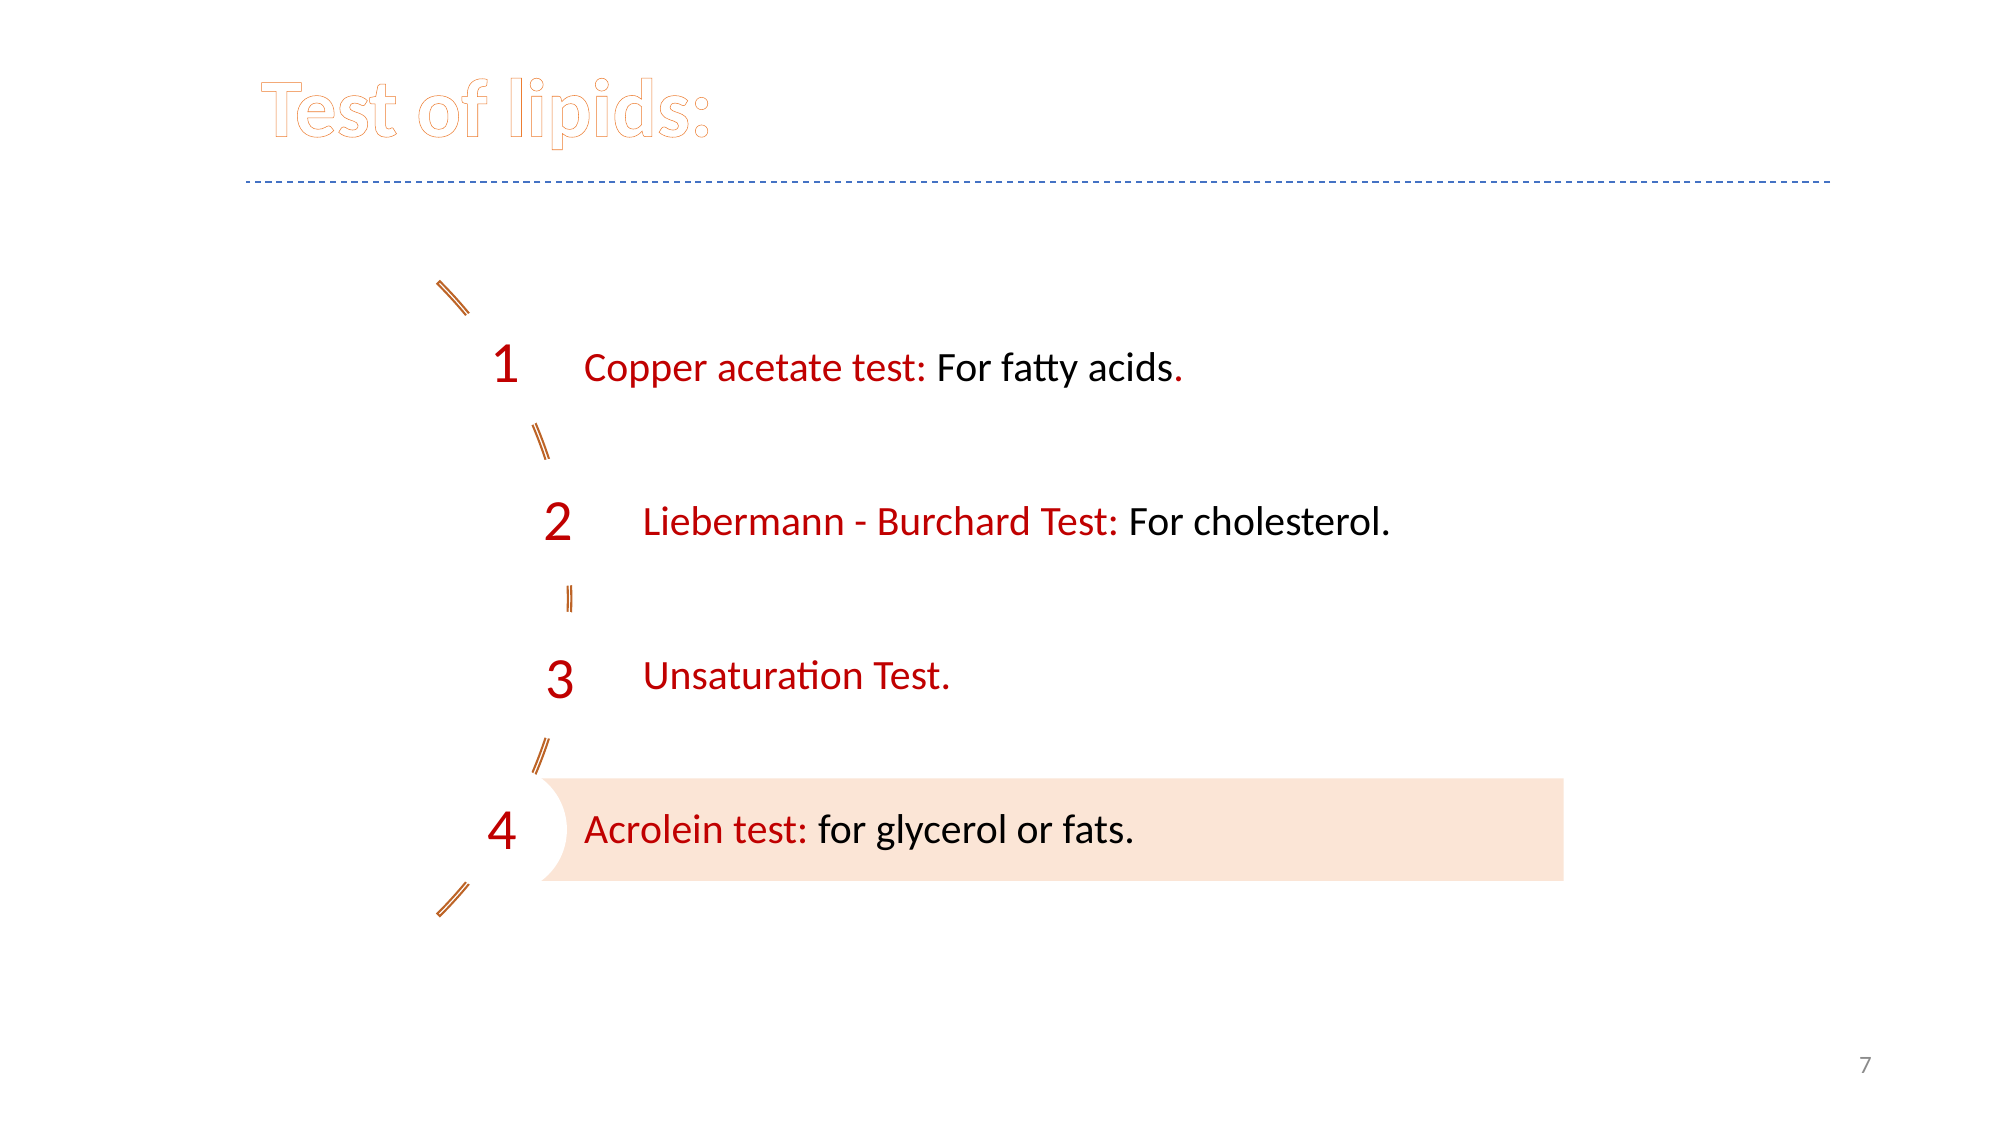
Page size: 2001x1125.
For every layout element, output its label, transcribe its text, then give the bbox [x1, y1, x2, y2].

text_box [427, 265, 1573, 933]
slide_number 7 [1424, 1035, 1887, 1093]
text_box Test of lipids: [246, 45, 1842, 161]
